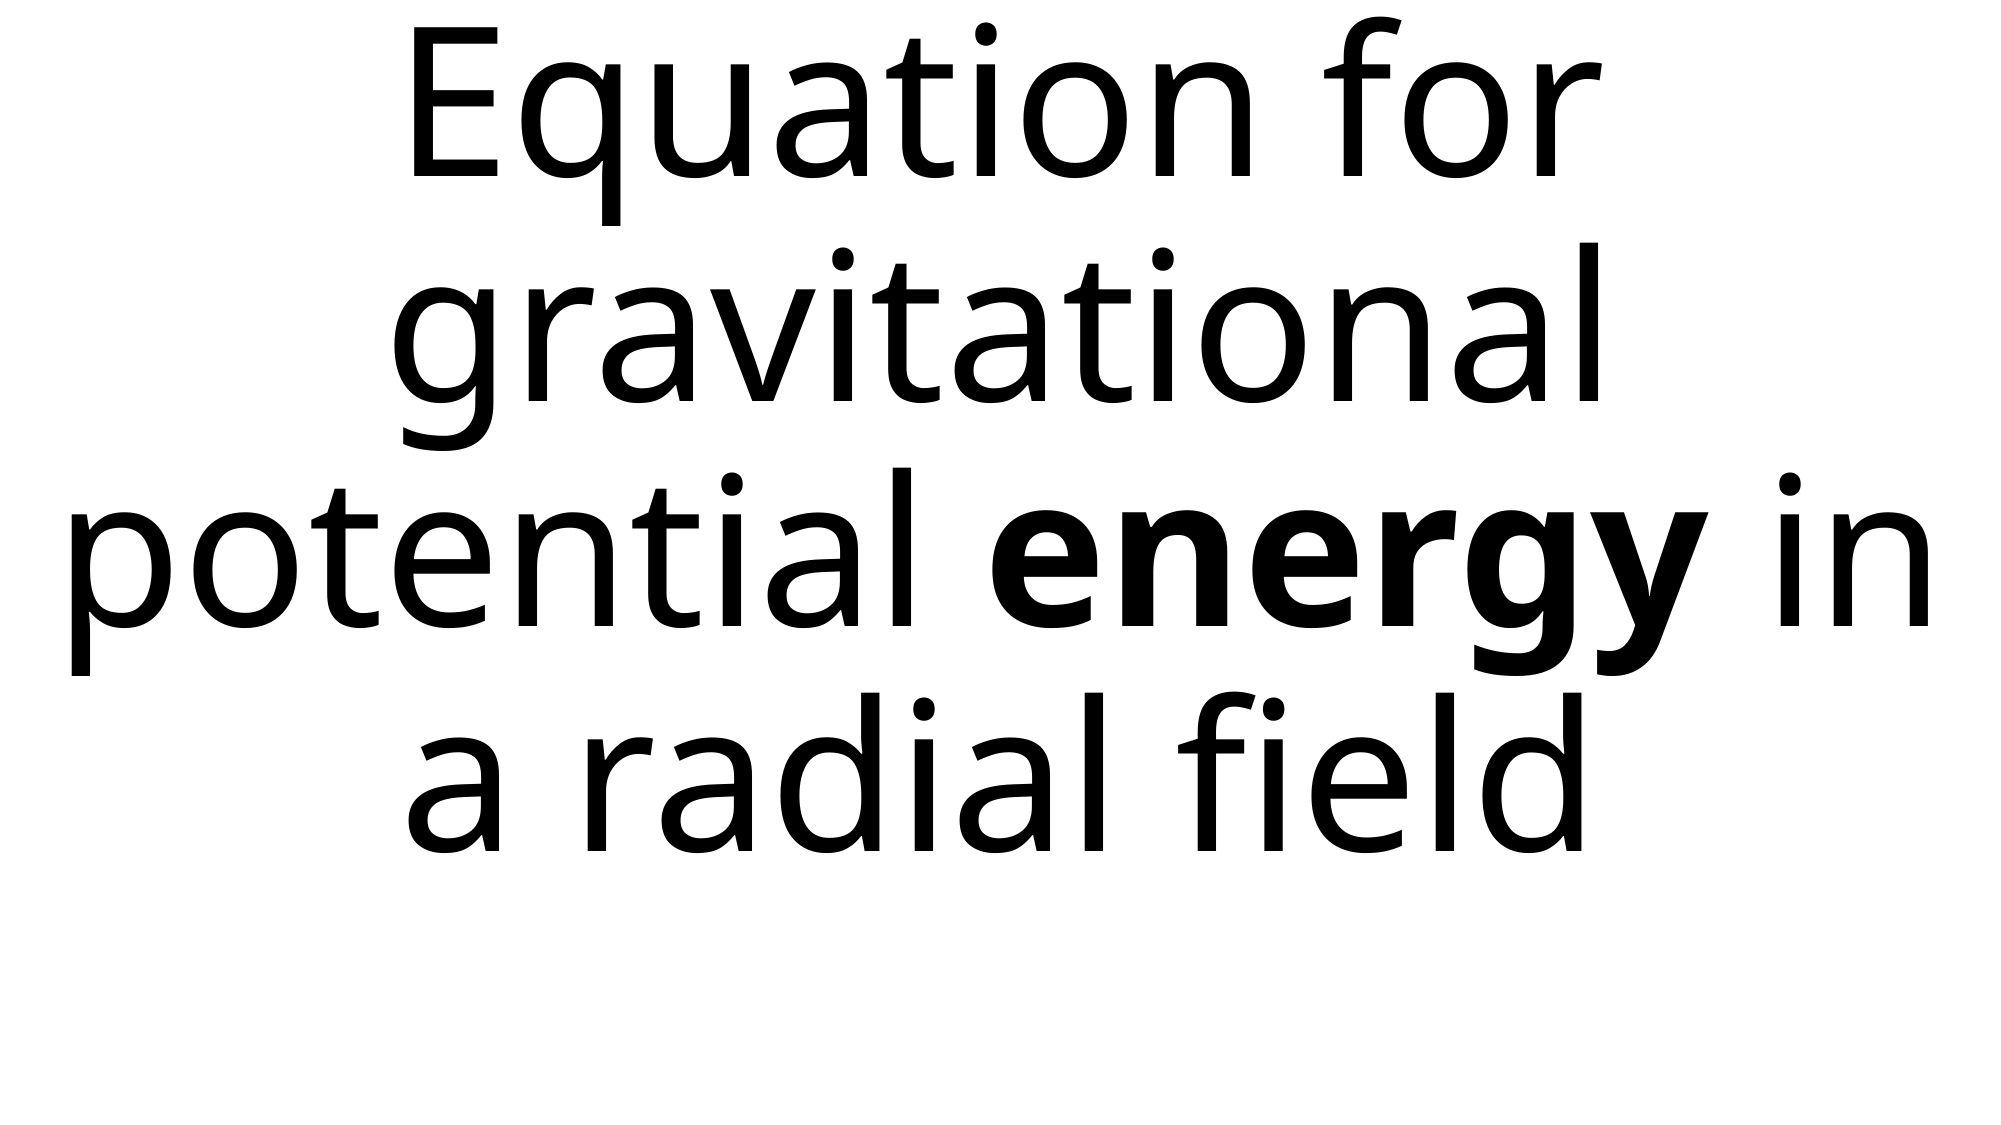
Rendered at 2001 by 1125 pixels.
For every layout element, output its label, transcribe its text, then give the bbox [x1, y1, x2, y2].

title Equation for gravitational potential energy in a radial field [0, 220, 2000, 905]
